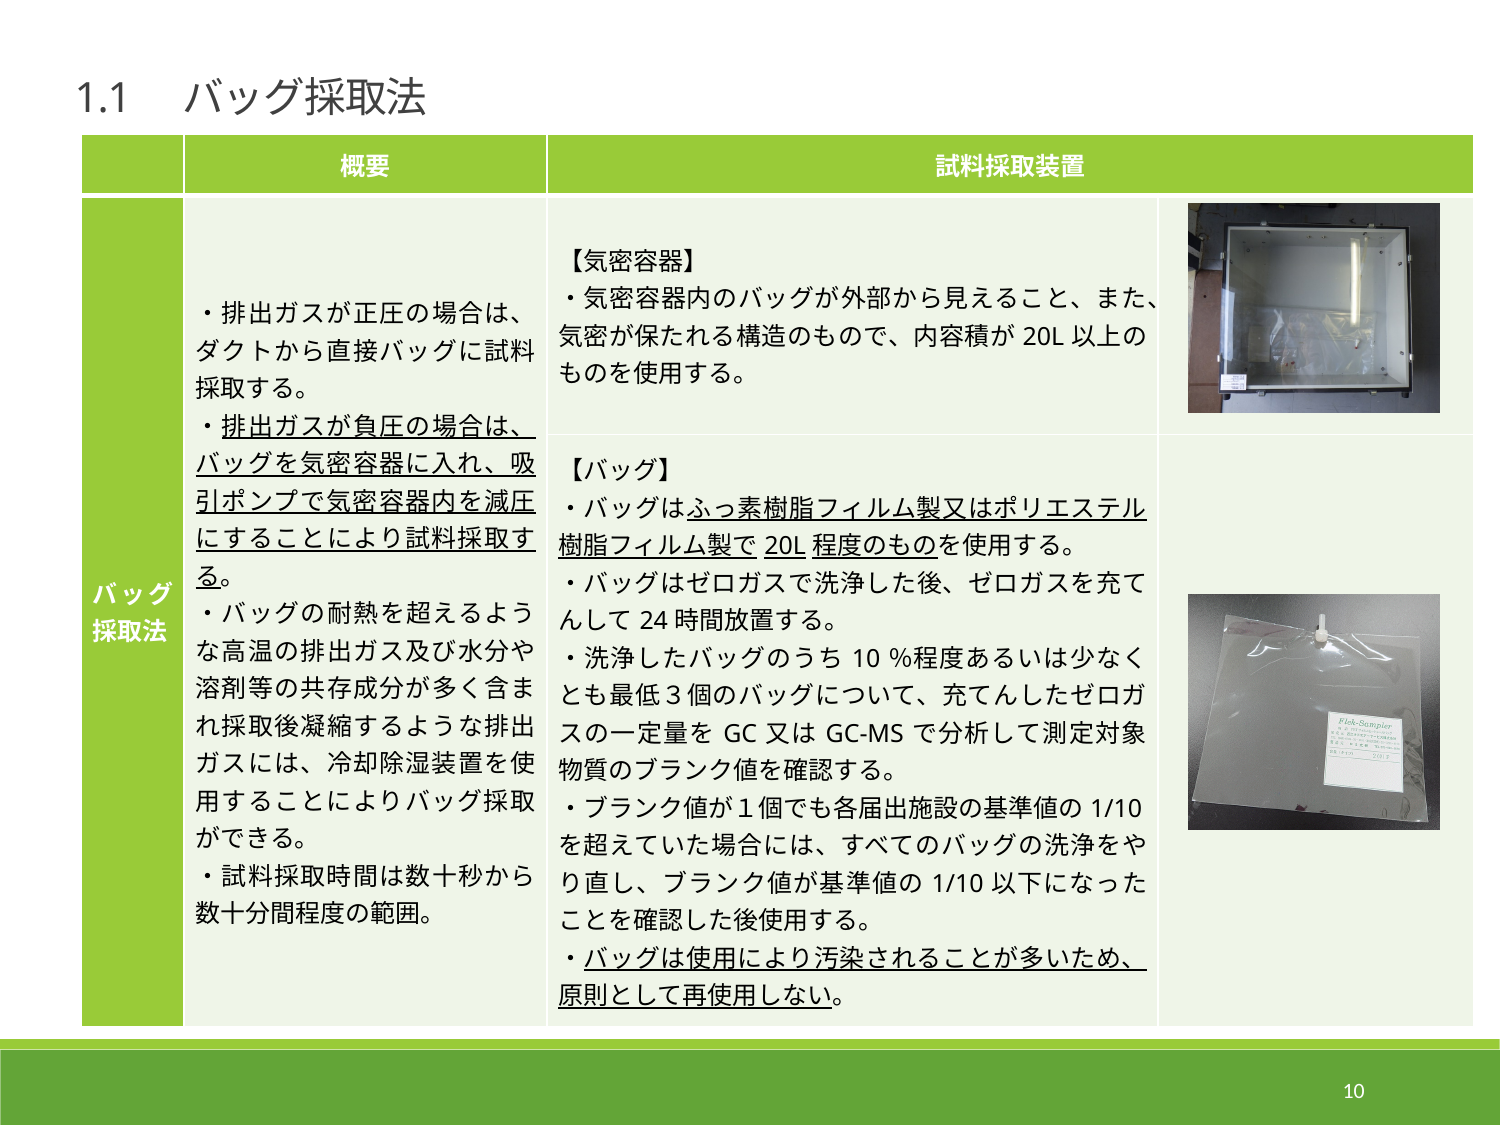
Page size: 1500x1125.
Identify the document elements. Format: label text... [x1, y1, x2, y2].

title 1.1 バッグ採取法 [59, 56, 1298, 129]
table_cell 【バッグ】 ・バッグはふっ素樹脂フィルム製又はポリエステル樹脂フィルム製で20L程度のものを使用する。 ・バッグはゼロガスで洗浄した後、ゼロガスを充てんして24時間放置する。 ・洗浄したバッグのうち10％程度あるいは少なくとも最低３個のバッグについて、充てんしたゼロガスの一定量をGC又はGC-MSで分析して測定対象物質のブランク値を確認する。 ・ブランク値が１個でも各届出施設の基準値の1/10を超えていた場合には、すべてのバッグの洗浄をやり直し、ブランク値が基準値の1/10以下になったことを確認した後使用する。 ・バッグは使用により汚染されることが多いため、原則として再使用しない。 [548, 435, 1157, 1026]
table_cell 【気密容器】 ・気密容器内のバッグが外部から見えること、また、気密が保たれる構造のもので、内容積が20L以上のものを使用する。 [548, 198, 1157, 434]
slide_number 10 [1218, 1059, 1380, 1120]
table_header [82, 135, 183, 193]
table_cell [1159, 435, 1473, 1026]
picture [1187, 594, 1440, 830]
picture [1187, 202, 1440, 414]
table_cell [1159, 198, 1473, 434]
table_header 試料採取装置 [548, 135, 1473, 193]
table_cell ・排出ガスが正圧の場合は、ダクトから直接バッグに試料採取する。 ・排出ガスが負圧の場合は、バッグを気密容器に入れ、吸引ポンプで気密容器内を減圧にすることにより試料採取する。 ・バッグの耐熱を超えるような高温の排出ガス及び水分や溶剤等の共存成分が多く含まれ採取後凝縮するような排出ガスには、冷却除湿装置を使用することによりバッグ採取ができる。 ・試料採取時間は数十秒から数十分間程度の範囲。 [185, 198, 546, 1026]
table_header 概要 [185, 135, 546, 193]
table_cell バッグ採取法 [82, 198, 183, 1026]
